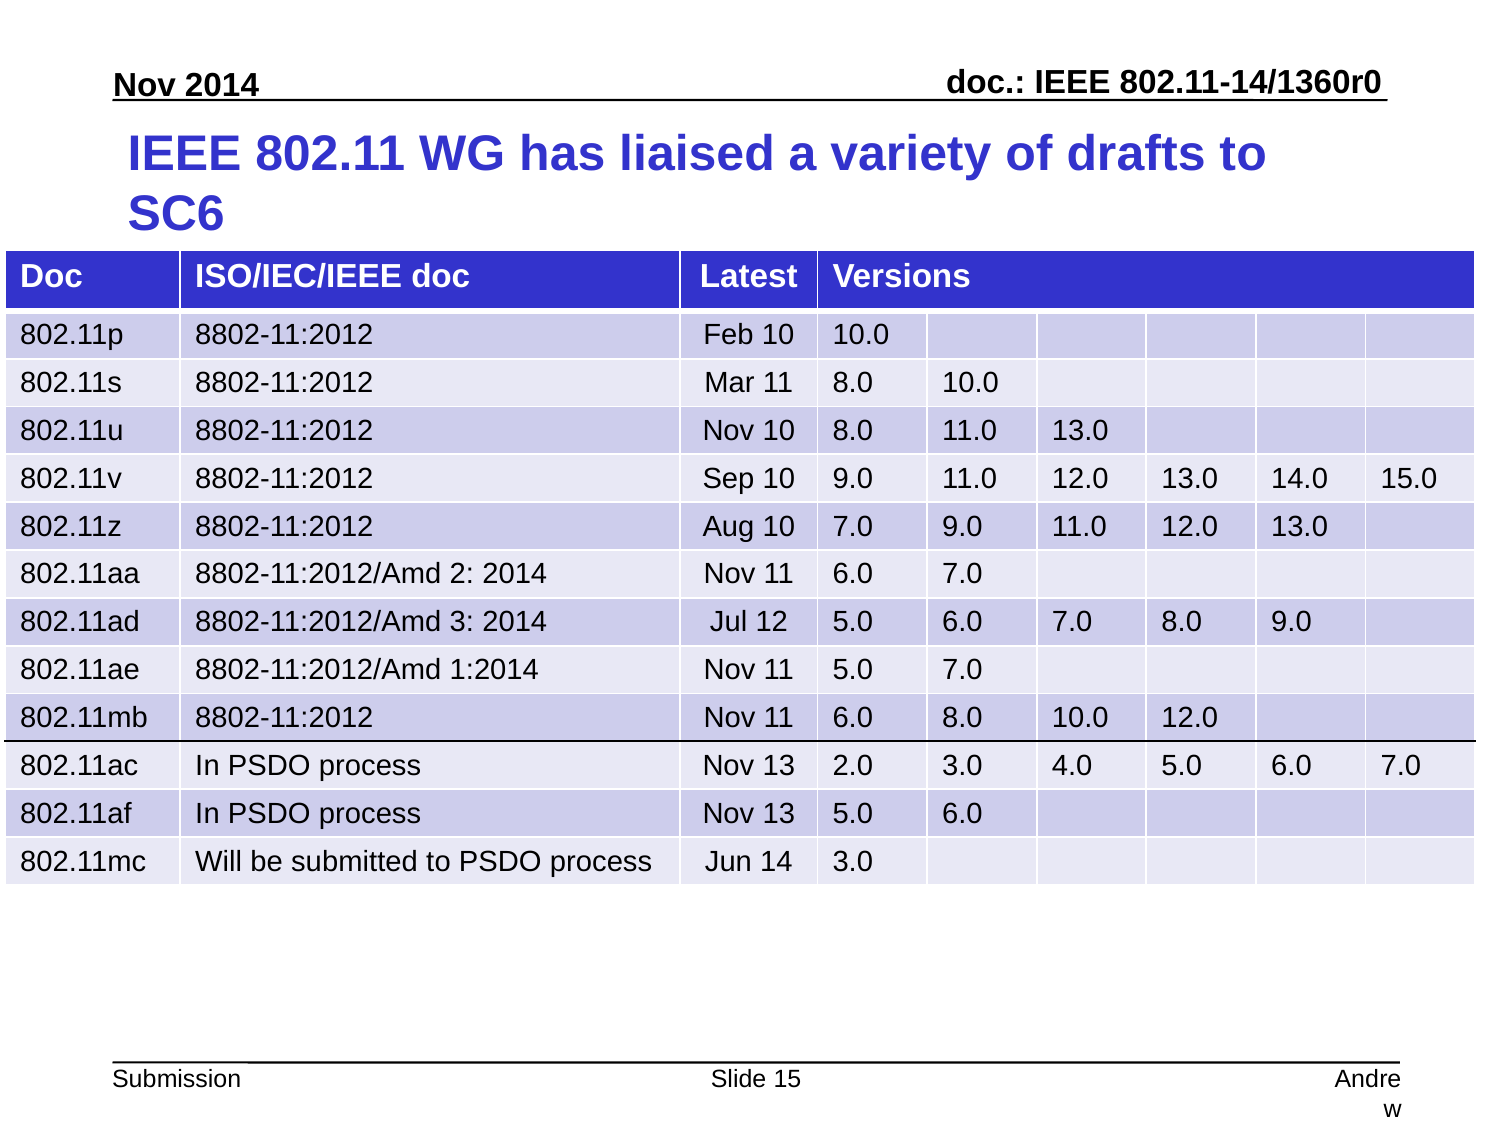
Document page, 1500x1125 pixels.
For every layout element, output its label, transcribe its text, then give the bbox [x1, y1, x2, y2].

table_cell 11.0 [928, 407, 1036, 453]
table_cell 802.11v [6, 455, 179, 501]
table_cell 10.0 [818, 314, 926, 358]
table_cell 8802-11:2012 [181, 360, 679, 406]
table_cell [1038, 360, 1145, 406]
table_cell 10.0 [928, 360, 1036, 406]
table_cell 5.0 [818, 790, 926, 836]
table_cell [1366, 503, 1474, 549]
footer Andrew Myles, Cisco [1320, 1061, 1402, 1093]
table_cell Aug 10 [681, 503, 817, 549]
table_cell 8.0 [928, 694, 1036, 740]
table_cell 13.0 [1257, 503, 1365, 549]
table_header Versions [818, 251, 1474, 308]
table_cell 7.0 [928, 551, 1036, 597]
table_cell 12.0 [1147, 503, 1255, 549]
table_cell Nov 10 [681, 407, 817, 453]
table_cell Mar 11 [681, 360, 817, 406]
table_cell [928, 314, 1036, 358]
table_cell [1257, 407, 1365, 453]
table_cell Nov 11 [681, 647, 817, 693]
table_cell 802.11u [6, 407, 179, 453]
table_header Latest [681, 251, 817, 308]
table_cell 802.11p [6, 314, 179, 358]
table_cell 4.0 [1038, 742, 1145, 788]
table_cell 6.0 [818, 694, 926, 740]
table_cell 6.0 [928, 599, 1036, 645]
table_cell 8802-11:2012/Amd 3: 2014 [181, 599, 679, 645]
table_cell [1257, 694, 1365, 740]
table_cell [1366, 551, 1474, 597]
table_cell [1366, 407, 1474, 453]
table_header ISO/IEC/IEEE doc [181, 251, 679, 308]
table_cell 5.0 [818, 647, 926, 693]
table_cell 12.0 [1038, 455, 1145, 501]
table_cell [1038, 647, 1145, 693]
table_cell 13.0 [1038, 407, 1145, 453]
table_cell 11.0 [1038, 503, 1145, 549]
table_cell 15.0 [1366, 455, 1474, 501]
table_cell Nov 13 [681, 742, 817, 788]
table_cell [1366, 647, 1474, 693]
table_cell 7.0 [928, 647, 1036, 693]
table_cell [1366, 694, 1474, 740]
table_cell [1147, 647, 1255, 693]
table_cell [1257, 647, 1365, 693]
table_cell 8802-11:2012/Amd 1:2014 [181, 647, 679, 693]
table_cell 13.0 [1147, 455, 1255, 501]
table_cell 802.11s [6, 360, 179, 406]
table_cell 2.0 [818, 742, 926, 788]
table_cell [1038, 551, 1145, 597]
table_cell 9.0 [1257, 599, 1365, 645]
table_cell 8802-11:2012 [181, 694, 679, 740]
table_cell 7.0 [1366, 742, 1474, 788]
table_cell [1257, 551, 1365, 597]
table_cell Feb 10 [681, 314, 817, 358]
table_cell Nov 11 [681, 551, 817, 597]
table_cell [1147, 360, 1255, 406]
table_cell 802.11z [6, 503, 179, 549]
table_cell 8802-11:2012 [181, 503, 679, 549]
table_cell 8802-11:2012/Amd 2: 2014 [181, 551, 679, 597]
table_cell 7.0 [1038, 599, 1145, 645]
table_cell 8802-11:2012 [181, 407, 679, 453]
table_cell [1038, 838, 1145, 884]
table_cell [1147, 551, 1255, 597]
table_cell 8.0 [818, 360, 926, 406]
table_cell [1257, 838, 1365, 884]
slide_number Slide 15 [709, 1061, 803, 1093]
table_header Doc [6, 251, 179, 308]
table_cell 8802-11:2012 [181, 314, 679, 358]
table_cell [1147, 838, 1255, 884]
table_cell 802.11af [6, 790, 179, 836]
table_cell 9.0 [818, 455, 926, 501]
table_cell [1257, 360, 1365, 406]
table_cell 6.0 [818, 551, 926, 597]
table_cell [928, 838, 1036, 884]
table_cell Jul 12 [681, 599, 817, 645]
table_cell 7.0 [818, 503, 926, 549]
table_cell 5.0 [1147, 742, 1255, 788]
table_cell [1147, 790, 1255, 836]
table_cell 802.11mb [6, 694, 179, 740]
table_cell [1147, 314, 1255, 358]
table_cell 12.0 [1147, 694, 1255, 740]
table_cell 9.0 [928, 503, 1036, 549]
table_cell In PSDO process [181, 790, 679, 836]
table_cell [1366, 360, 1474, 406]
title IEEE 802.11 WG has liaised a variety of drafts to SC6 [112, 112, 1388, 249]
table_cell 8.0 [1147, 599, 1255, 645]
table_cell [1366, 314, 1474, 358]
table_cell [1366, 790, 1474, 836]
table_cell In PSDO process [181, 742, 679, 788]
table_cell 802.11ad [6, 599, 179, 645]
table_cell 5.0 [818, 599, 926, 645]
table_cell [1147, 407, 1255, 453]
table_cell Nov 11 [681, 694, 817, 740]
table_cell 802.11mc [6, 838, 179, 884]
table_cell 8802-11:2012 [181, 455, 679, 501]
table_cell 6.0 [928, 790, 1036, 836]
table_cell Will be submitted to PSDO process [181, 838, 679, 884]
table_cell 802.11ac [6, 742, 179, 788]
table_cell [1257, 314, 1365, 358]
table_cell [1038, 314, 1145, 358]
table_cell Sep 10 [681, 455, 817, 501]
table_cell 14.0 [1257, 455, 1365, 501]
table_cell [1257, 790, 1365, 836]
table_cell [1366, 838, 1474, 884]
table_cell Jun 14 [681, 838, 817, 884]
table_cell Nov 13 [681, 790, 817, 836]
table_cell 6.0 [1257, 742, 1365, 788]
table_cell [1366, 599, 1474, 645]
table_cell 8.0 [818, 407, 926, 453]
table_cell 11.0 [928, 455, 1036, 501]
table_cell 802.11aa [6, 551, 179, 597]
table_cell 3.0 [928, 742, 1036, 788]
table_cell 10.0 [1038, 694, 1145, 740]
table_cell 802.11ae [6, 647, 179, 693]
table_cell [1038, 790, 1145, 836]
table_cell 3.0 [818, 838, 926, 884]
